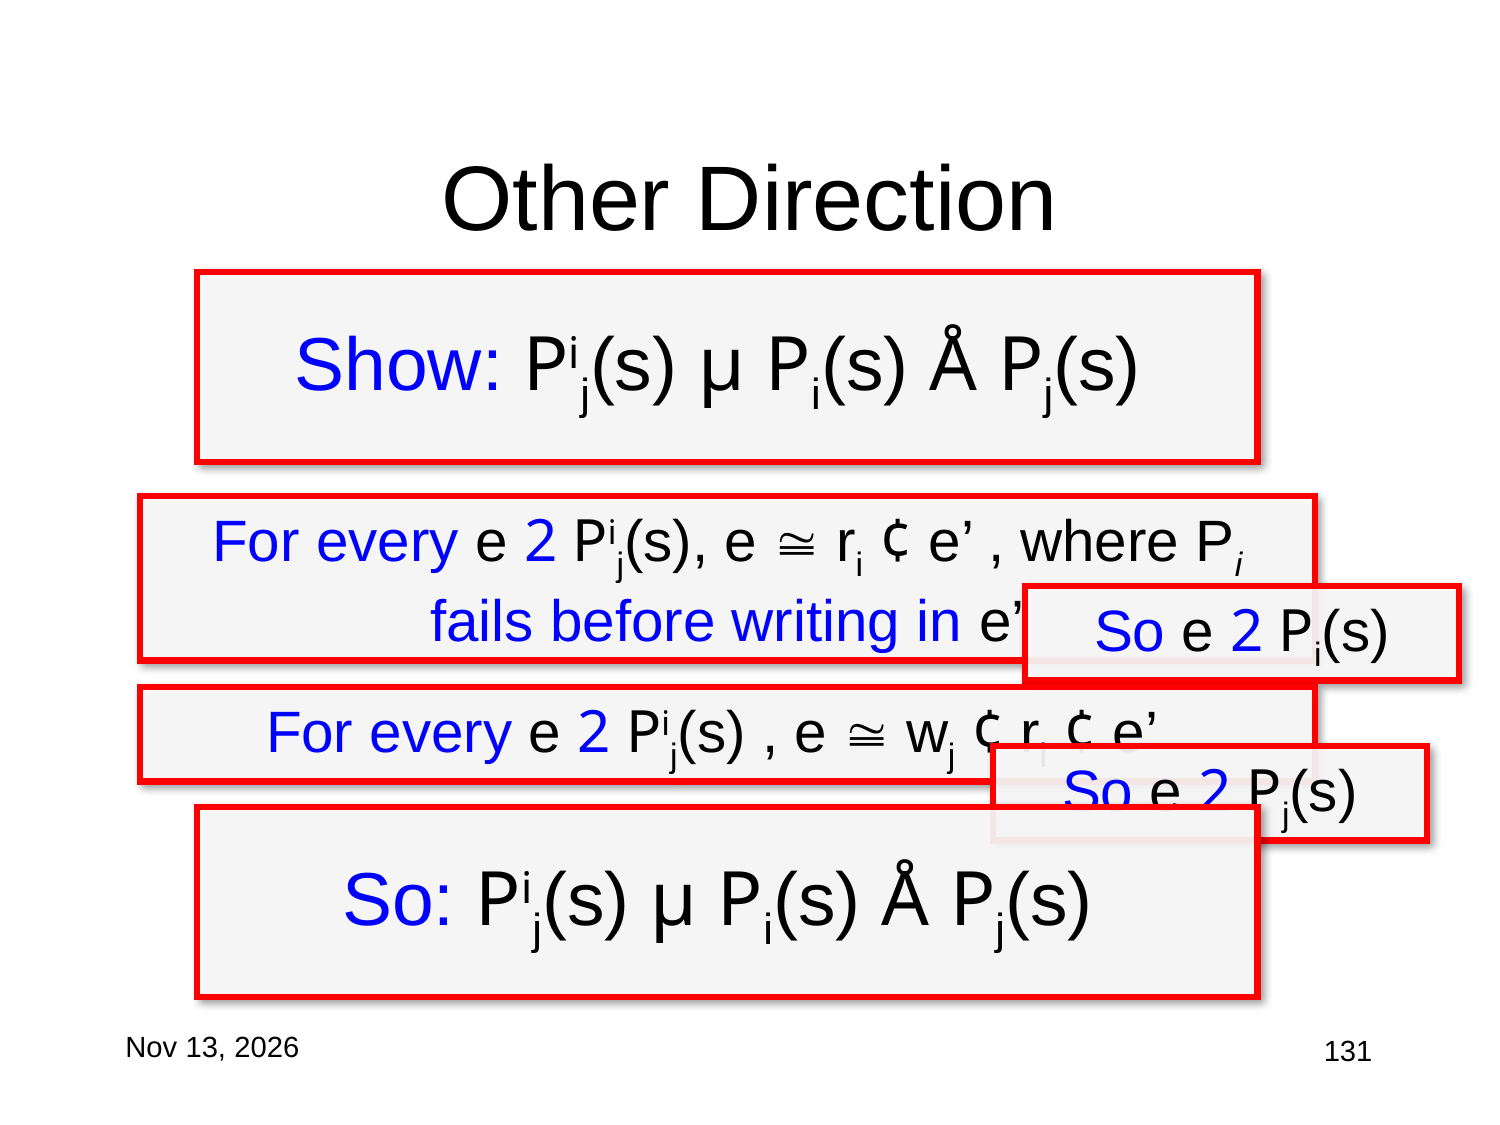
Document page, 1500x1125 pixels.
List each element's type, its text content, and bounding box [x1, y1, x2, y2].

text_box For every e 2 Pij(s) , e  wj ¢ ri ¢ e’ [139, 687, 1315, 782]
text_box So: Pij(s) µ Pi(s) Å Pj(s) [197, 807, 1258, 997]
text_box Show: Pij(s) µ Pi(s) Å Pj(s) [197, 272, 1258, 462]
slide_number 131 [1074, 1024, 1388, 1101]
text_box So e 2 Pj(s) [993, 746, 1427, 841]
text_box So e 2 Pi(s) [1025, 586, 1459, 681]
title Other Direction [112, 99, 1388, 288]
text_box For every e 2 Pij(s), e  ri ¢ e’ , where Pi fails before writing in e’ [139, 496, 1315, 661]
slide_number 11-Nov-10 [110, 1020, 424, 1097]
